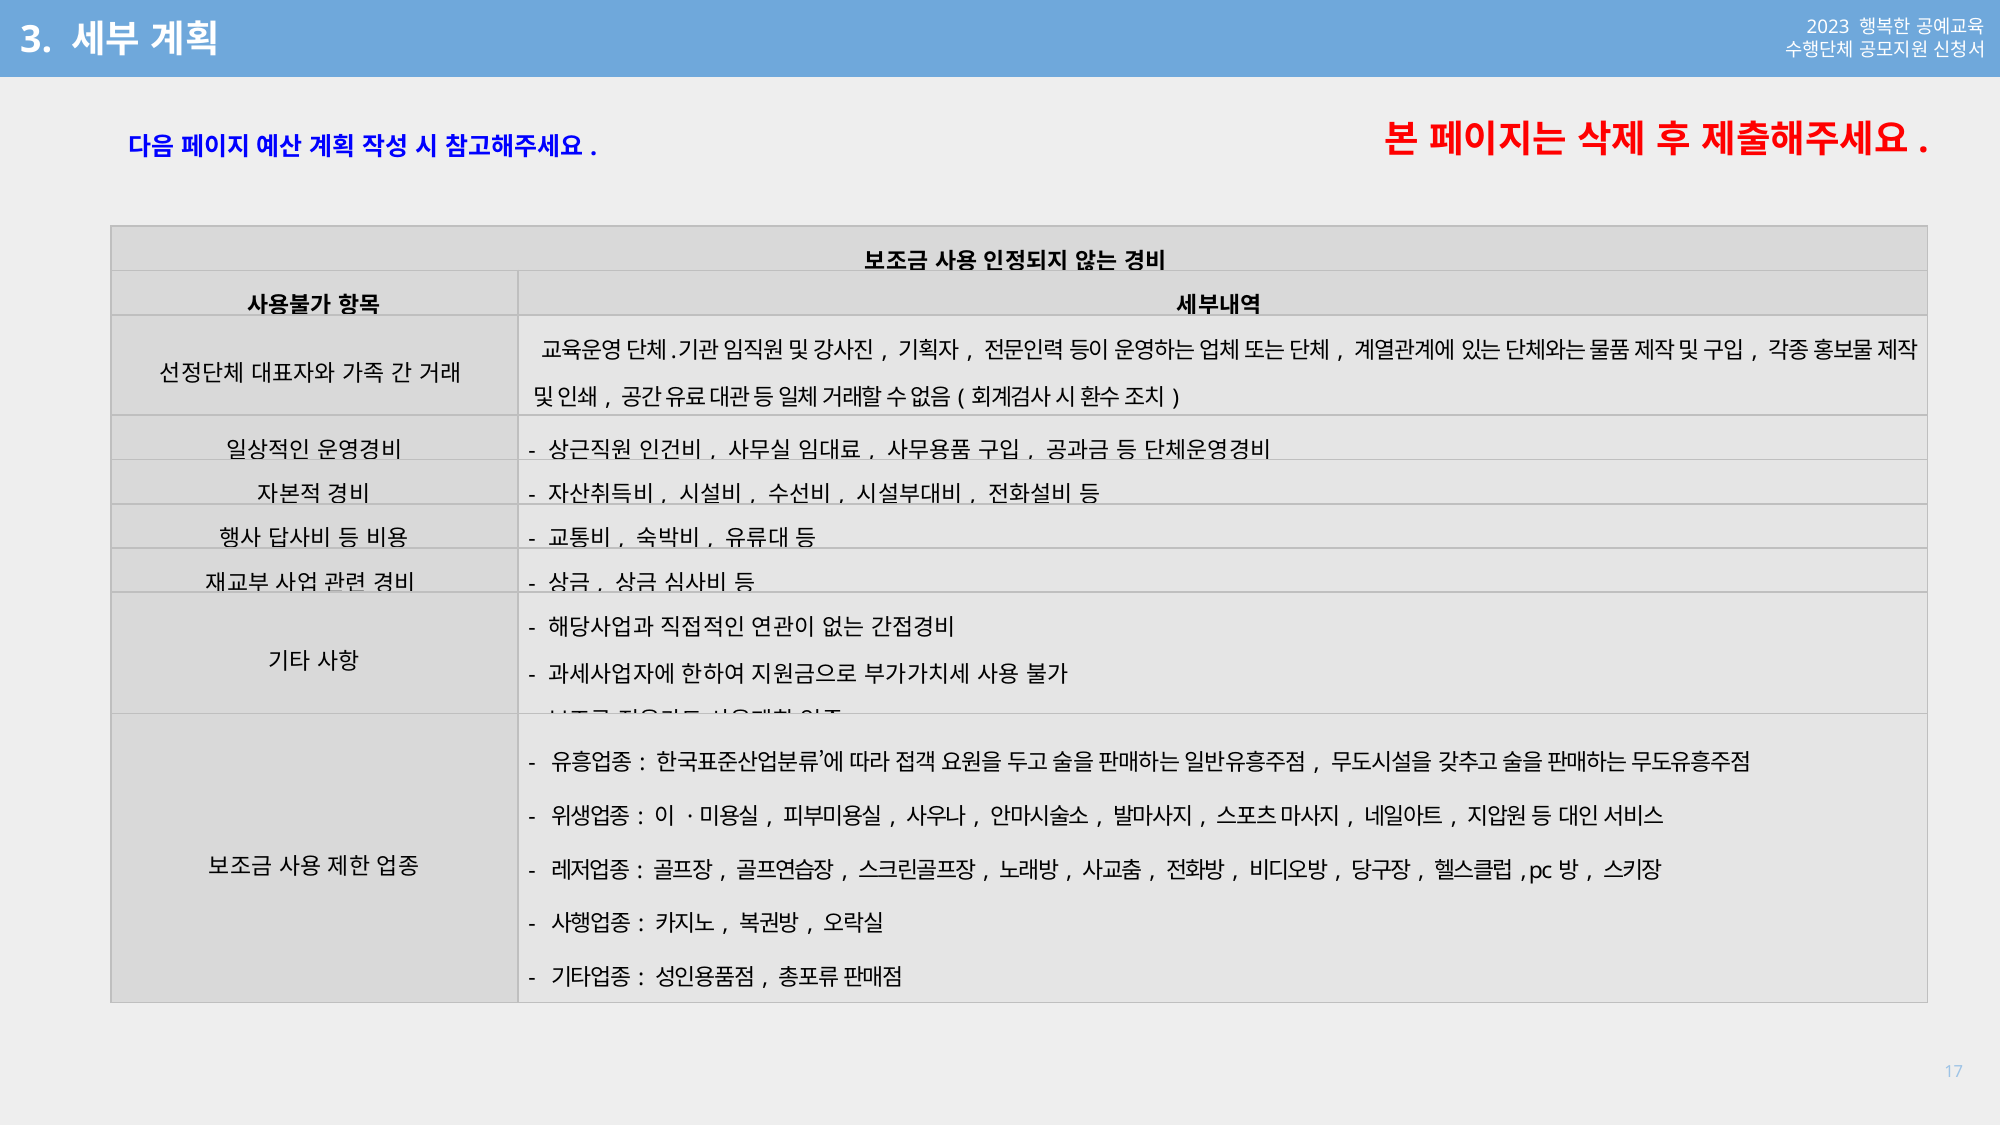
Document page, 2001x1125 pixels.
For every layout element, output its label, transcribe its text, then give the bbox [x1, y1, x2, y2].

text_box 3. 세부 계획 [5, 7, 235, 68]
table_cell - 상금, 상금 심사비 등 [519, 549, 1927, 591]
table_cell 세부내역 [519, 271, 1927, 314]
table_cell 재교부 사업 관련 경비 [112, 549, 517, 591]
table_cell - 상근직원 인건비, 사무실 임대료, 사무용품 구입, 공과금 등 단체운영경비 [519, 416, 1927, 459]
table_cell 사용불가 항목 [112, 271, 517, 314]
table_cell 행사 답사비 등 비용 [112, 505, 517, 547]
table_cell 일상적인 운영경비 [112, 416, 517, 459]
table_cell 선정단체 대표자와 가족 간 거래 [112, 316, 517, 414]
table_cell - 자산취득비, 시설비, 수선비, 시설부대비, 전화설비 등 [519, 460, 1927, 503]
table_cell - 해당사업과 직접적인 연관이 없는 간접경비 - 과세사업자에 한하여 지원금으로 부가가치세 사용 불가 - 보조금 전용카드 사용제한 업종 [519, 593, 1927, 713]
text_box 본 페이지는 삭제 후 제출해주세요. [1369, 107, 1944, 168]
table_header 보조금 사용 인정되지 않는 경비 [112, 227, 1927, 270]
table_cell 교육운영 단체․기관 임직원 및 강사진, 기획자, 전문인력 등이 운영하는 업체 또는 단체, 계열관계에 있는 단체와는 물품 제작 및 구입, 각종 홍보물 제작 및 인쇄, 공간 유료 대관 등 일체 거래할 수 없음(회계검사 시 환수 조치) [519, 316, 1927, 414]
table_cell 자본적 경비 [112, 460, 517, 503]
table_cell 보조금 사용 제한 업종 [112, 714, 517, 1002]
table_cell 기타 사항 [112, 593, 517, 713]
table_cell - 유흥업종: 한국표준산업분류’에 따라 접객 요원을 두고 술을 판매하는 일반유흥주점, 무도시설을 갖추고 술을 판매하는 무도유흥주점 - 위생업종: 이 ·미용실, 피부미용실, 사우나, 안마시술소, 발마사지, 스포츠 마사지, 네일아트, 지압원 등 대인 서비스 - 레저업종: 골프장, 골프연습장, 스크린골프장, 노래방, 사교춤, 전화방, 비디오방, 당구장, 헬스클럽, pc방, 스키장 - 사행업종: 카지노, 복권방, 오락실 - 기타업종: 성인용품점, 총포류 판매점 [519, 714, 1927, 1002]
text_box 다음 페이지 예산 계획 작성 시 참고해주세요. [113, 107, 613, 168]
slide_number 17 [1909, 1042, 1979, 1103]
table_cell - 교통비, 숙박비, 유류대 등 [519, 505, 1927, 547]
